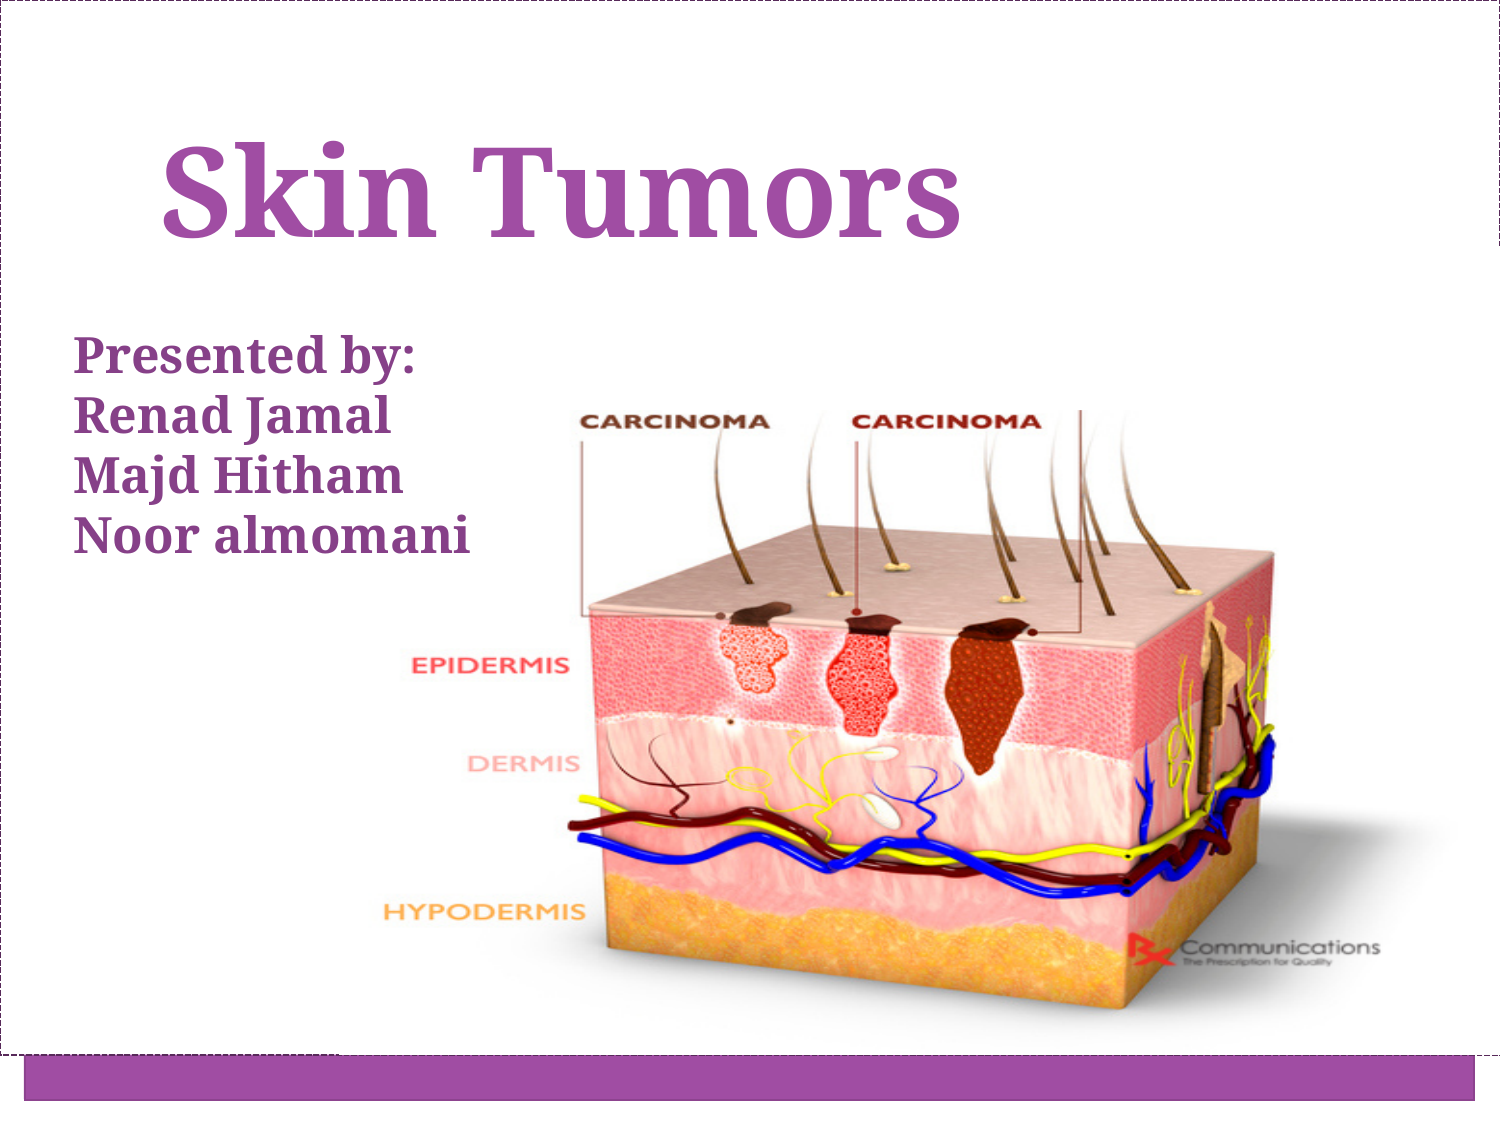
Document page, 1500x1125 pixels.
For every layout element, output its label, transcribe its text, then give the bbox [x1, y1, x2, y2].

text_box Skin Tumors [128, 105, 996, 271]
text_box [0, 0, 1500, 1056]
text_box [58, 58, 1302, 316]
text_box Presented by: Renad Jamal Majd Hitham Noor almomani [58, 316, 332, 572]
picture [339, 245, 1500, 1055]
